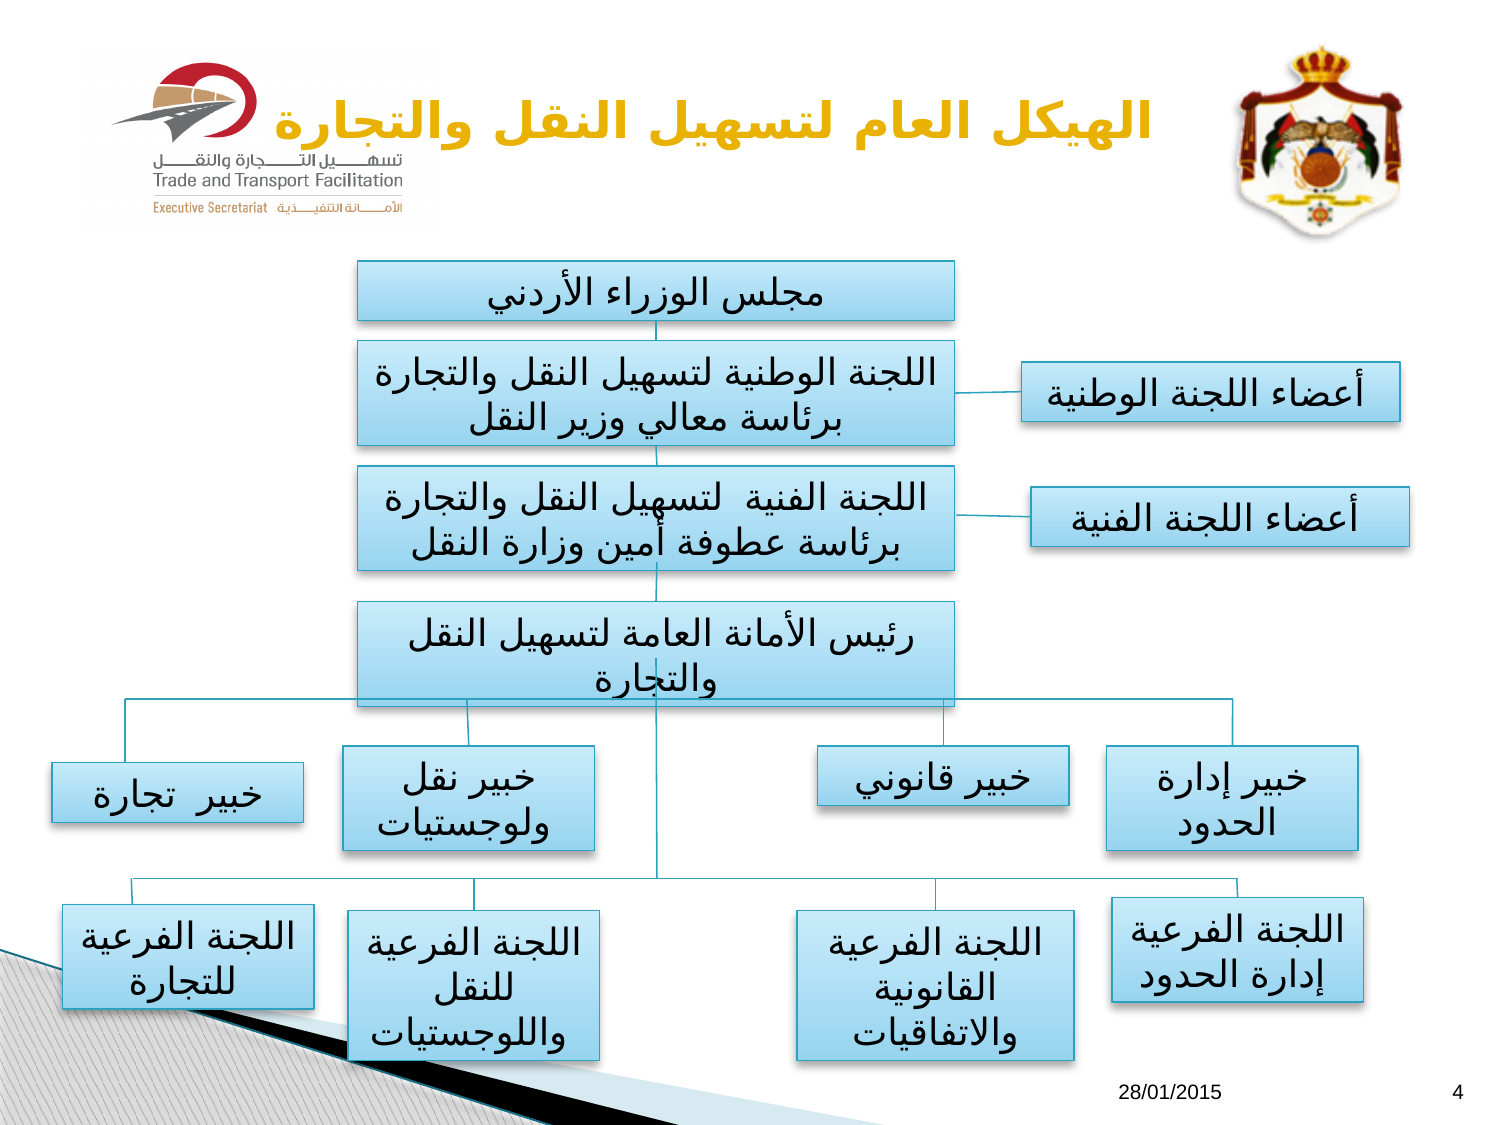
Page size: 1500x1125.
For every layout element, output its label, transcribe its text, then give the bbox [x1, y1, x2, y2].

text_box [51, 260, 1410, 1052]
picture [1209, 24, 1425, 260]
title الهيكل العام لتسهيل النقل والتجارة [177, 37, 1251, 200]
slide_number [1103, 1051, 1418, 1112]
slide_number 4 [1418, 1051, 1479, 1112]
picture [75, 51, 440, 233]
